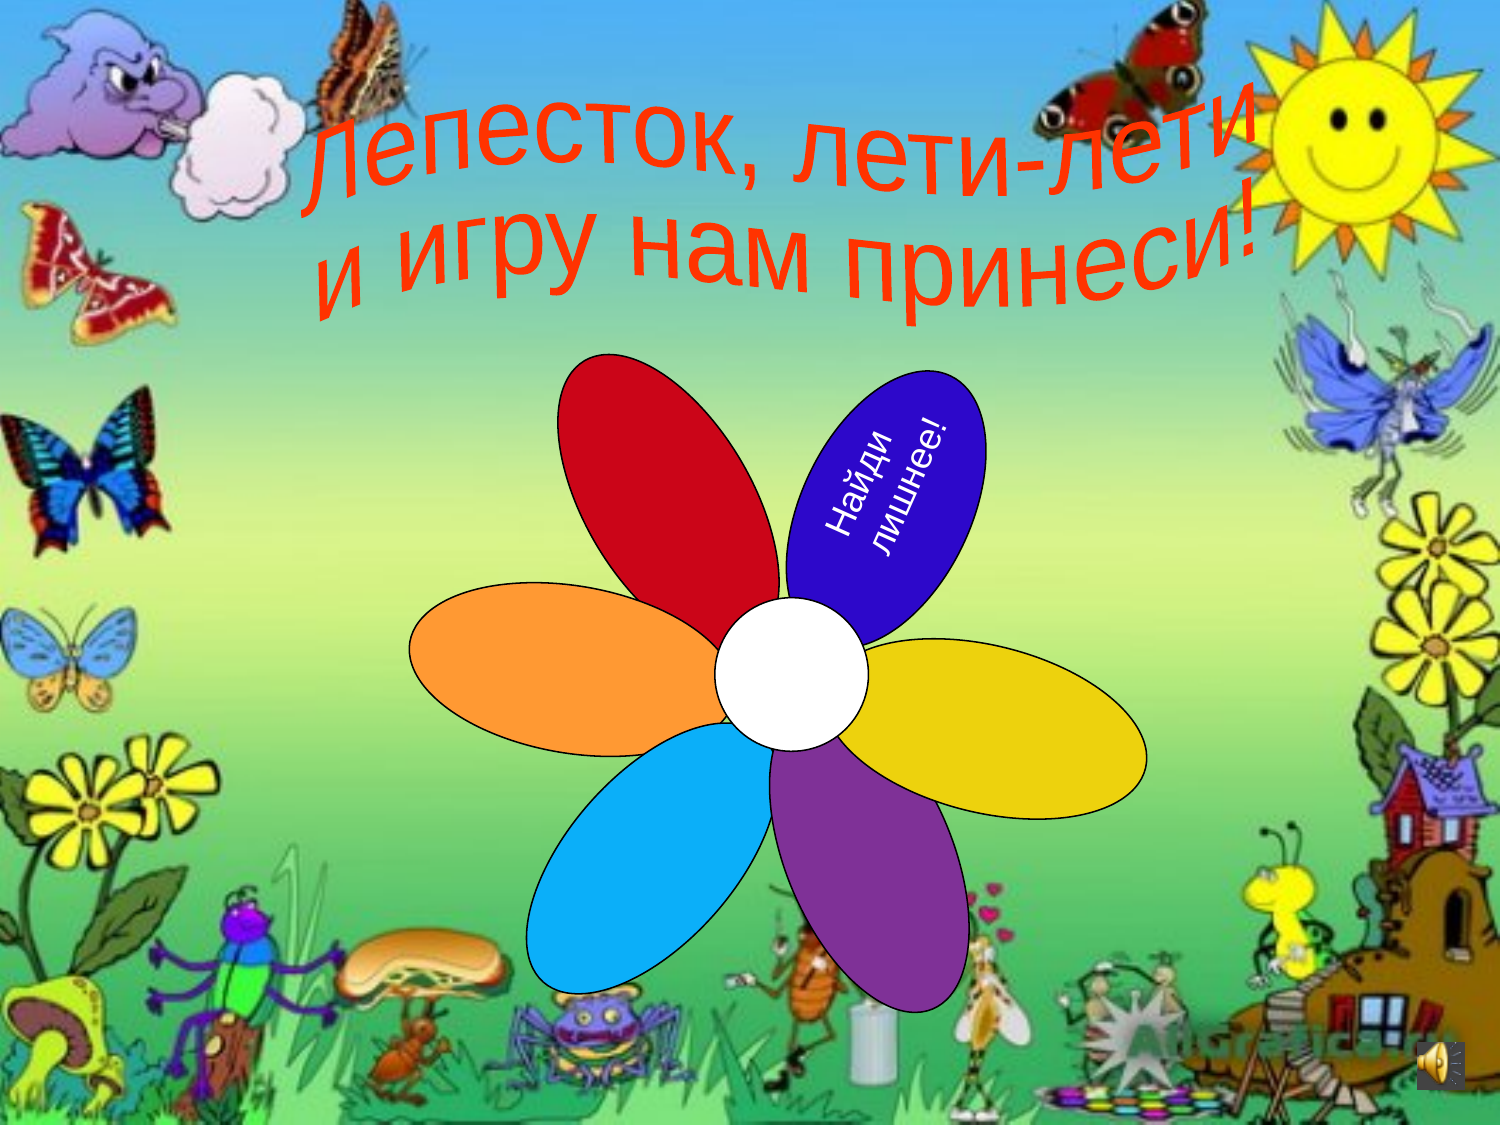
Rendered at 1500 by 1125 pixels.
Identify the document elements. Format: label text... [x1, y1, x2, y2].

text_box [769, 737, 970, 1013]
text_box [838, 638, 1147, 820]
text_box [557, 354, 780, 649]
text_box [526, 723, 773, 994]
text_box [714, 597, 869, 752]
text_box Найди лишнее! [800, 365, 972, 578]
text_box [409, 582, 726, 757]
text_box [786, 370, 986, 645]
picture [0, 0, 1500, 1125]
